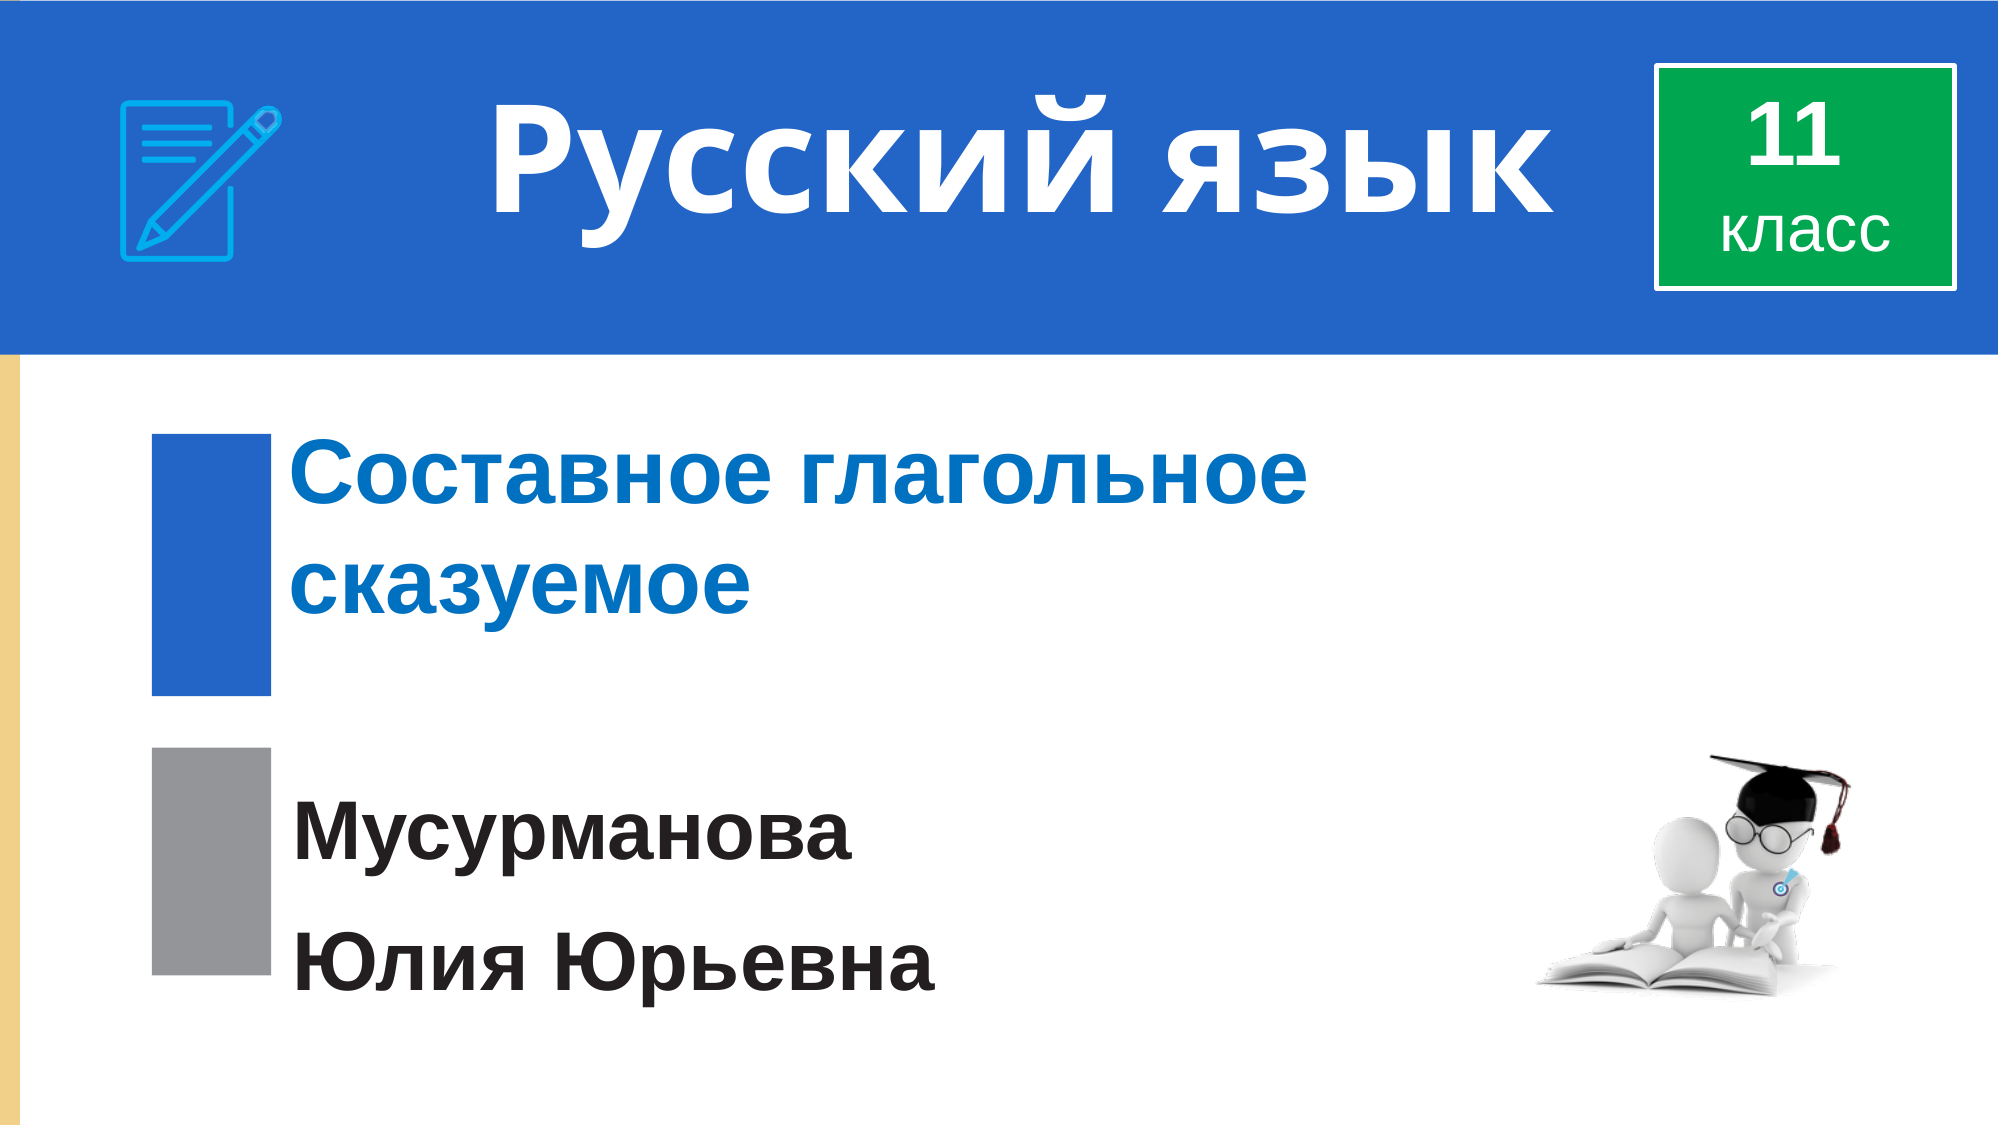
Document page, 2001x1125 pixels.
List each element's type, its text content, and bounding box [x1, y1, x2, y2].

text_box Составное глагольное сказуемое Мусурманова Юлия Юрьевна [286, 406, 1503, 1007]
text_box [151, 747, 272, 976]
picture [1529, 729, 1859, 1036]
text_box [151, 433, 272, 697]
title Русский язык [335, 65, 1649, 259]
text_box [120, 100, 283, 262]
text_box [1649, 60, 1963, 295]
text_box [0, 0, 1998, 355]
